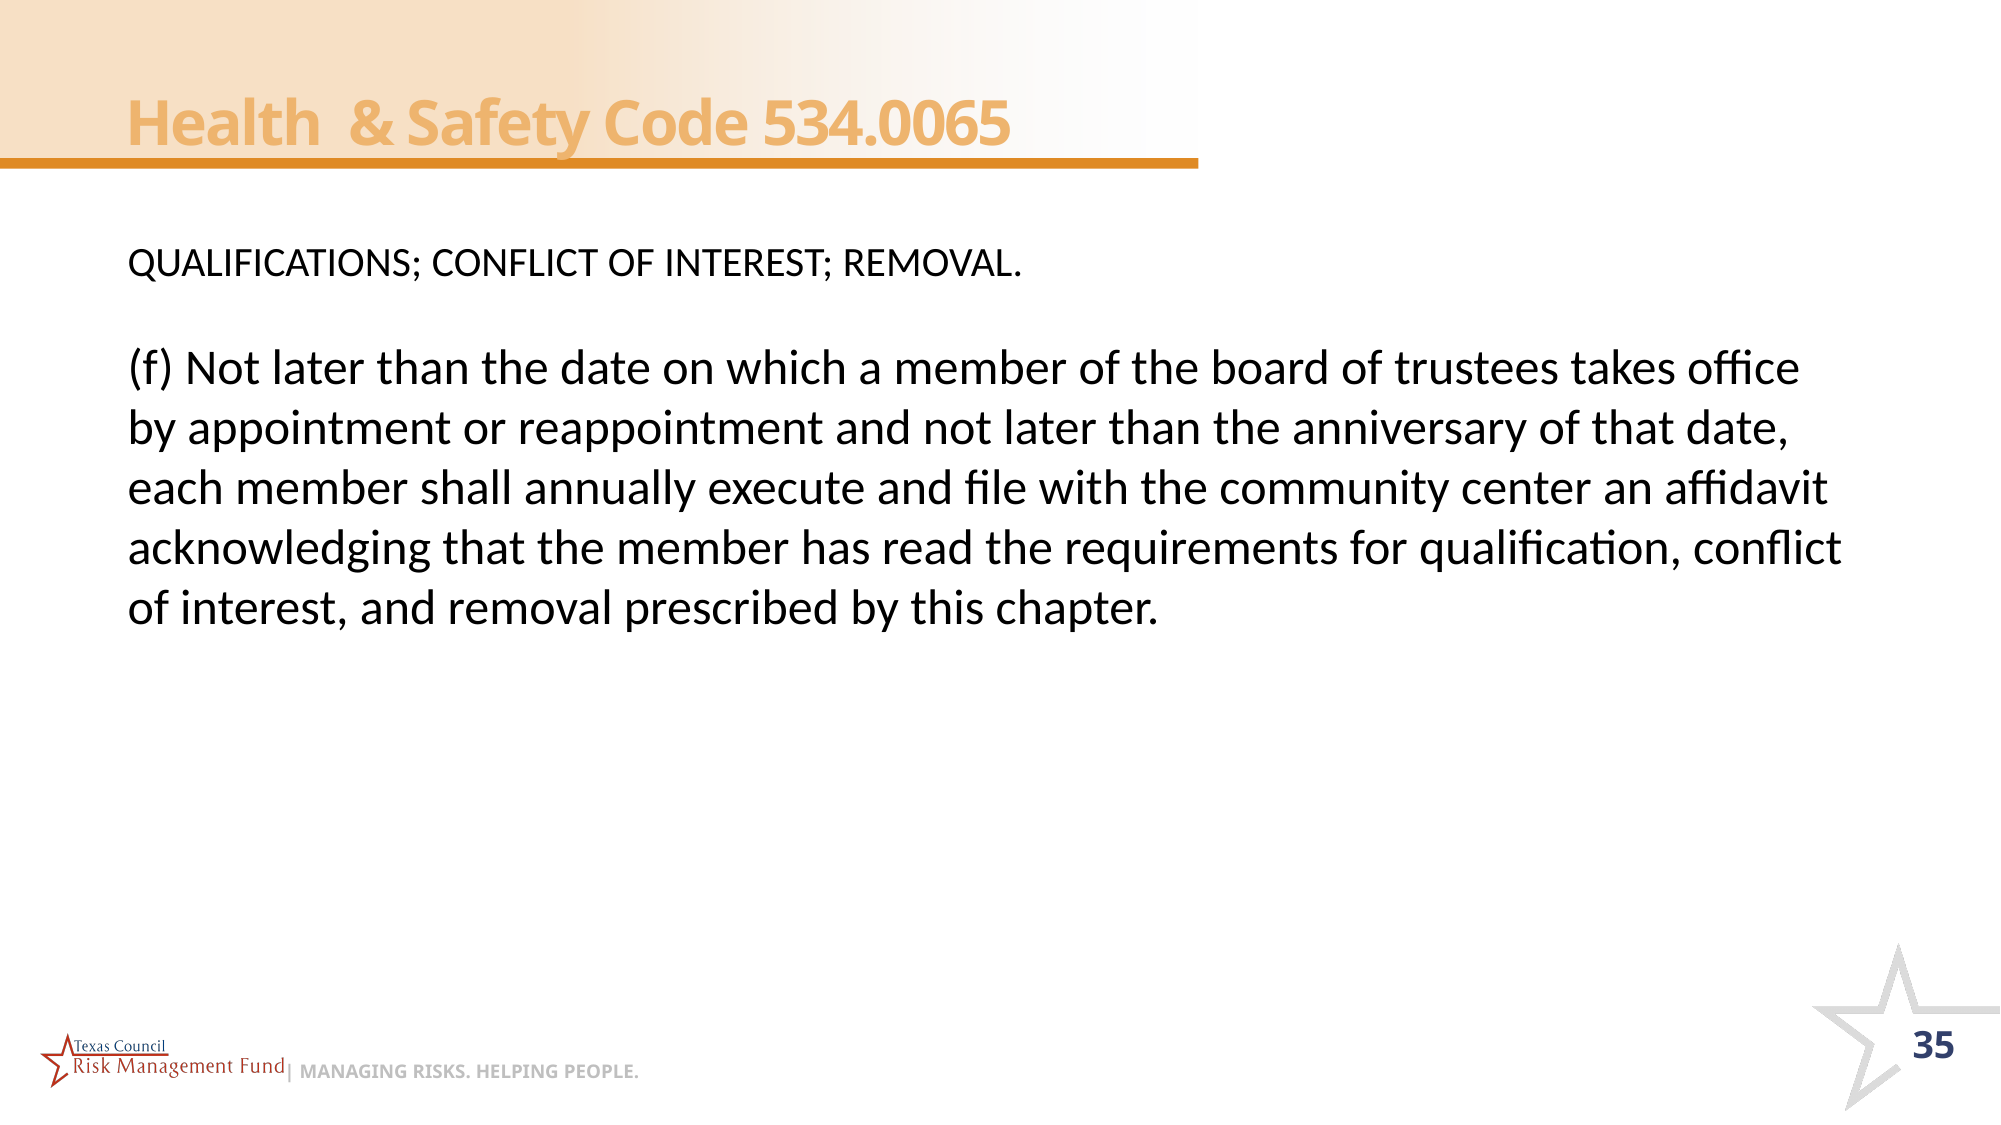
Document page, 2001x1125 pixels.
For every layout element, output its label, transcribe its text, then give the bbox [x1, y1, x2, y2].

picture [1812, 943, 2000, 1111]
picture [40, 1033, 284, 1088]
list QUALIFICATIONS; CONFLICT OF INTEREST; REMOVAL. (f) Not later than the date on which a member of the board of trustees takes office by appointment or reappointment and not later than the anniversary of that date, each member shall annually execute and file with the community center an affidavit acknowledging that the member has read the requirements for qualification, conflict of interest, and removal prescribed by this chapter. [112, 108, 1875, 761]
slide_number 35 [1520, 1019, 1971, 1080]
title Health & Safety Code 534.0065 [110, 55, 1836, 165]
